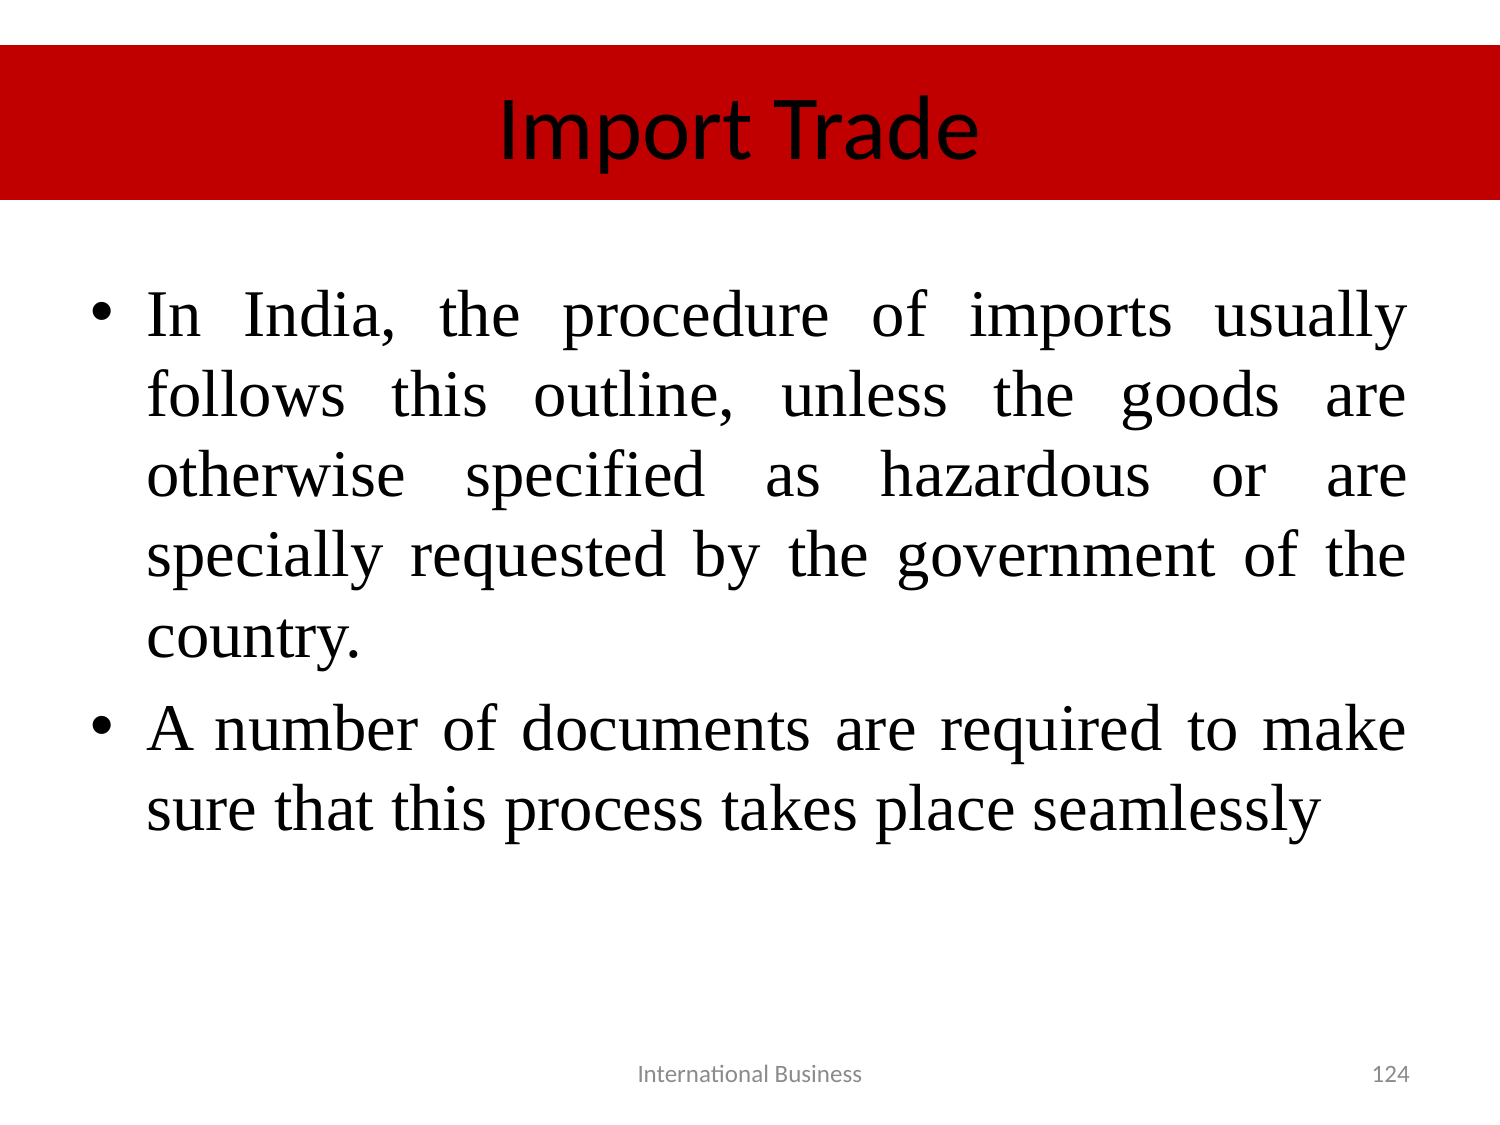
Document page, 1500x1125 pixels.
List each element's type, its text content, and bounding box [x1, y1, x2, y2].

footer International Business [512, 1042, 988, 1103]
list In India, the procedure of imports usually follows this outline, unless the goods are otherwise specified as hazardous or are specially requested by the government of the country. A number of documents are required to make sure that this process takes place seamlessly [75, 262, 1425, 1005]
slide_number 124 [1074, 1042, 1425, 1103]
title Import Trade [0, 45, 1500, 200]
